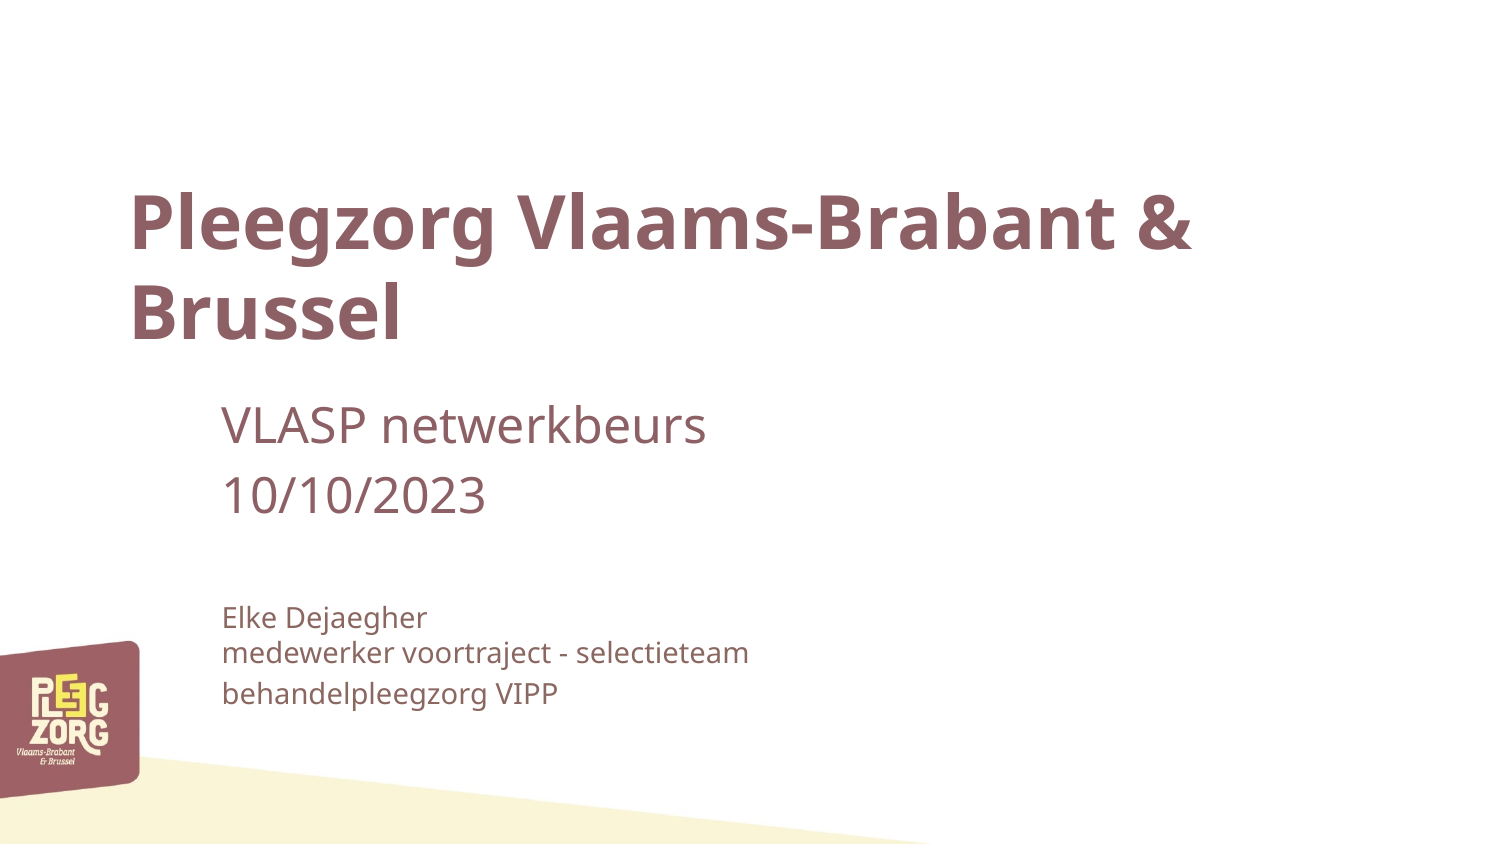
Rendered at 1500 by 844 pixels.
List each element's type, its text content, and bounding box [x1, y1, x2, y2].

subtitle VLASP netwerkbeurs 10/10/2023 Elke Dejaegher​ medewerker voortraject - selectieteam ​ behandelpleegzorg VIPP [206, 386, 1413, 732]
picture [0, 0, 1500, 844]
title Pleegzorg Vlaams-Brabant & Brussel [113, 173, 1413, 355]
